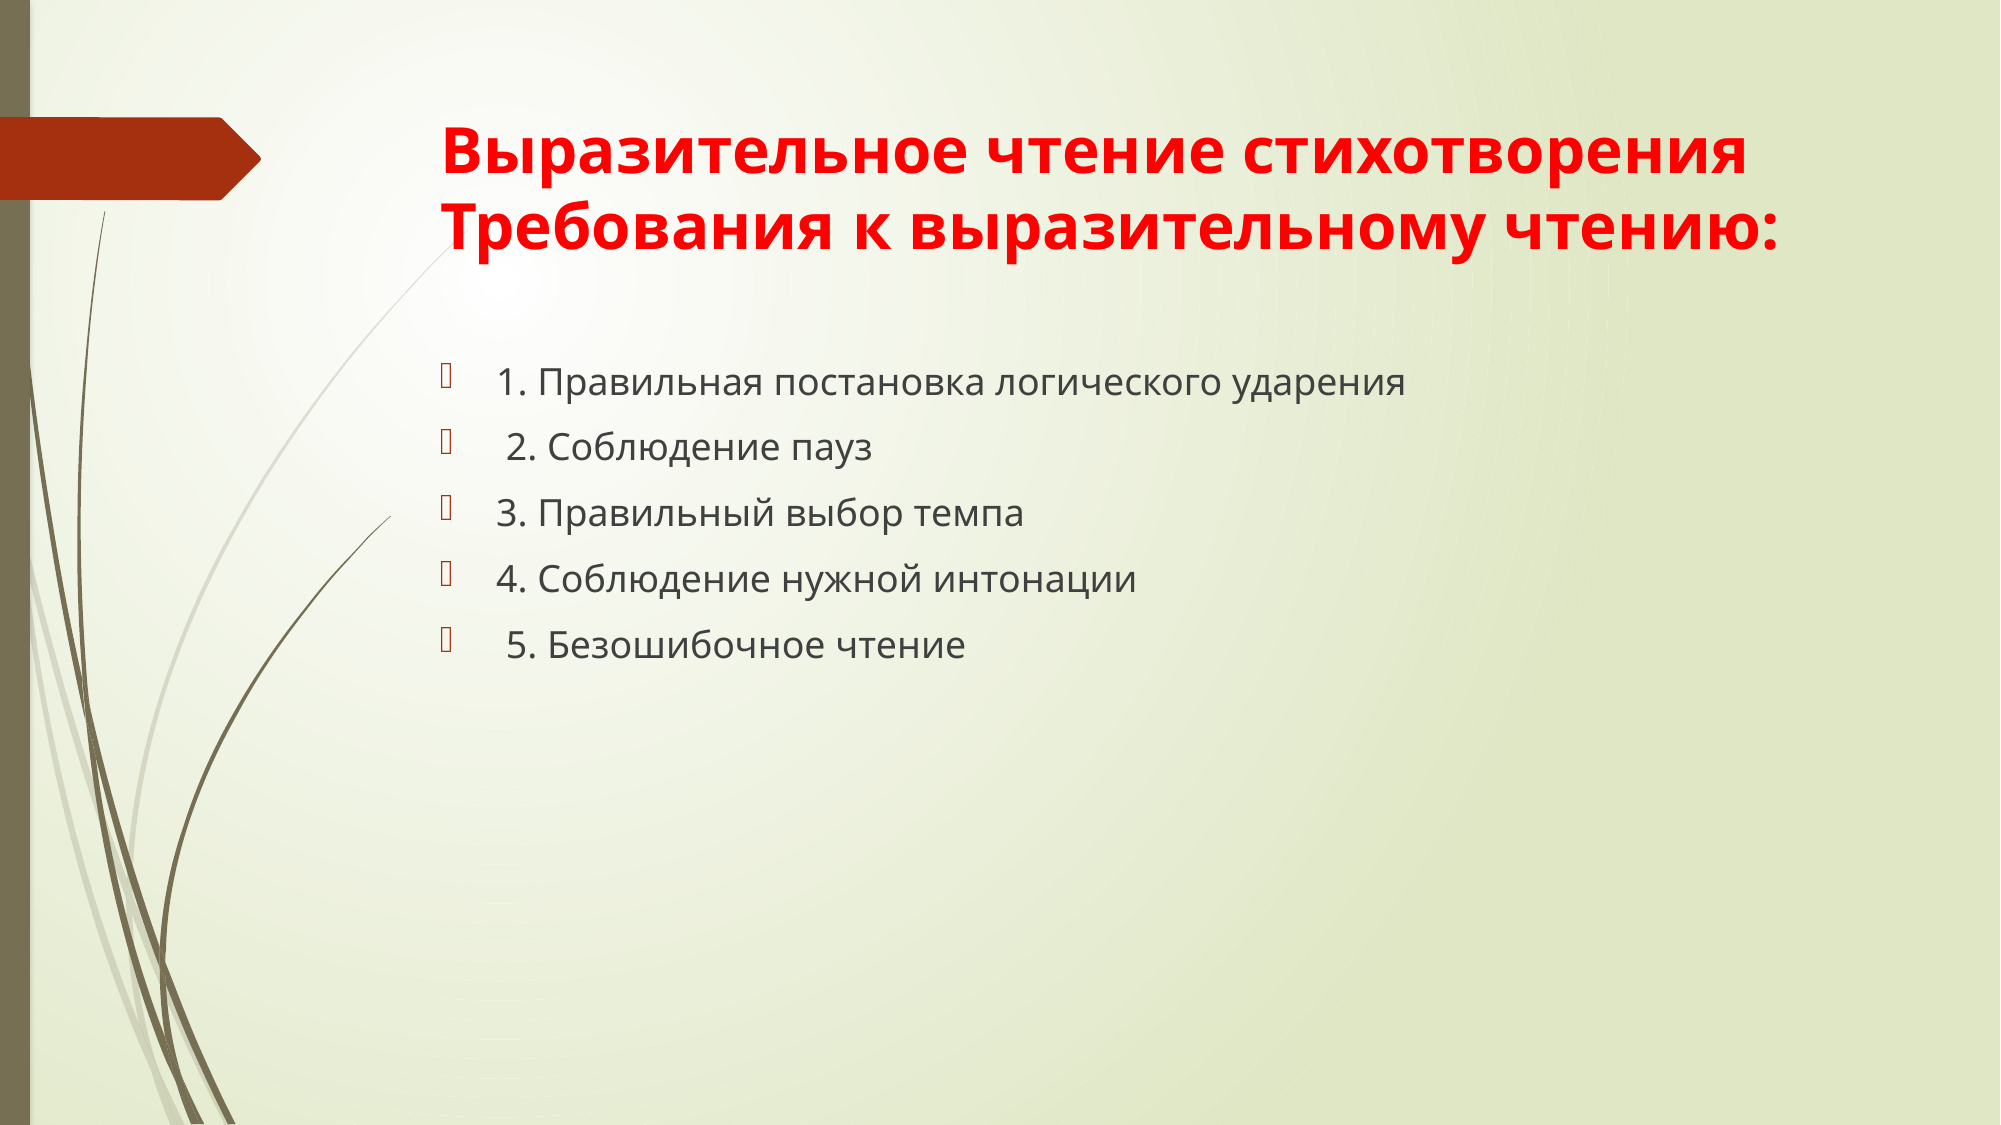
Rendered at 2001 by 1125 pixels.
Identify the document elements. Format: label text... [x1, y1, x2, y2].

list 1. Правильная постановка логического ударения 2. Соблюдение пауз 3. Правильный выбор темпа 4. Соблюдение нужной интонации 5. Безошибочное чтение [424, 350, 1888, 970]
title Выразительное чтение стихотворения Требования к выразительному чтению: [425, 102, 1888, 313]
